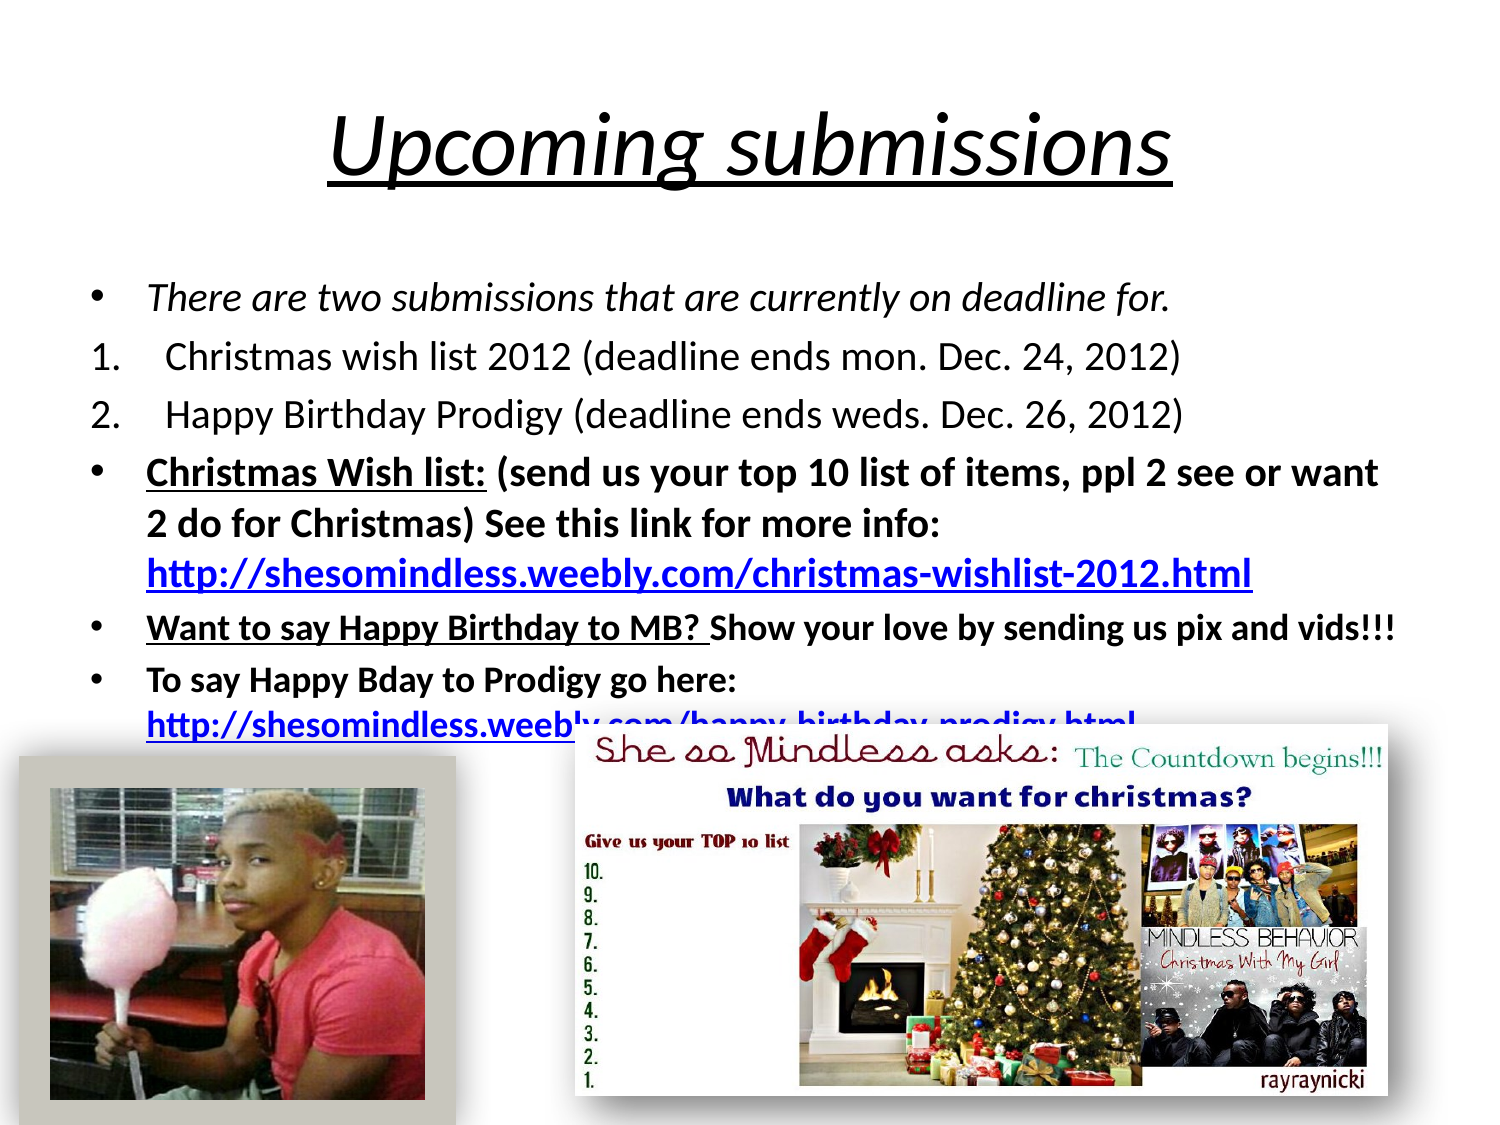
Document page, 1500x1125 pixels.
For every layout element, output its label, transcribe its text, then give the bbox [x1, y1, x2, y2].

picture [49, 787, 426, 1101]
title Upcoming submissions [75, 45, 1425, 233]
picture [574, 724, 1388, 1096]
list There are two submissions that are currently on deadline for. Christmas wish list 2012 (deadline ends mon. Dec. 24, 2012) Happy Birthday Prodigy (deadline ends weds. Dec. 26, 2012) Christmas Wish list: (send us your top 10 list of items, ppl 2 see or want 2 do for Christmas) See this link for more info: http://shesomindless.weebly.com/christmas-wishlist-2012.html Want to say Happy Birthday to MB? Show your love by sending us pix and vids!!! To say Happy Bday to Prodigy go here: http://shesomindless.weebly.com/happy-birthday-prodigy.html [75, 262, 1425, 1005]
